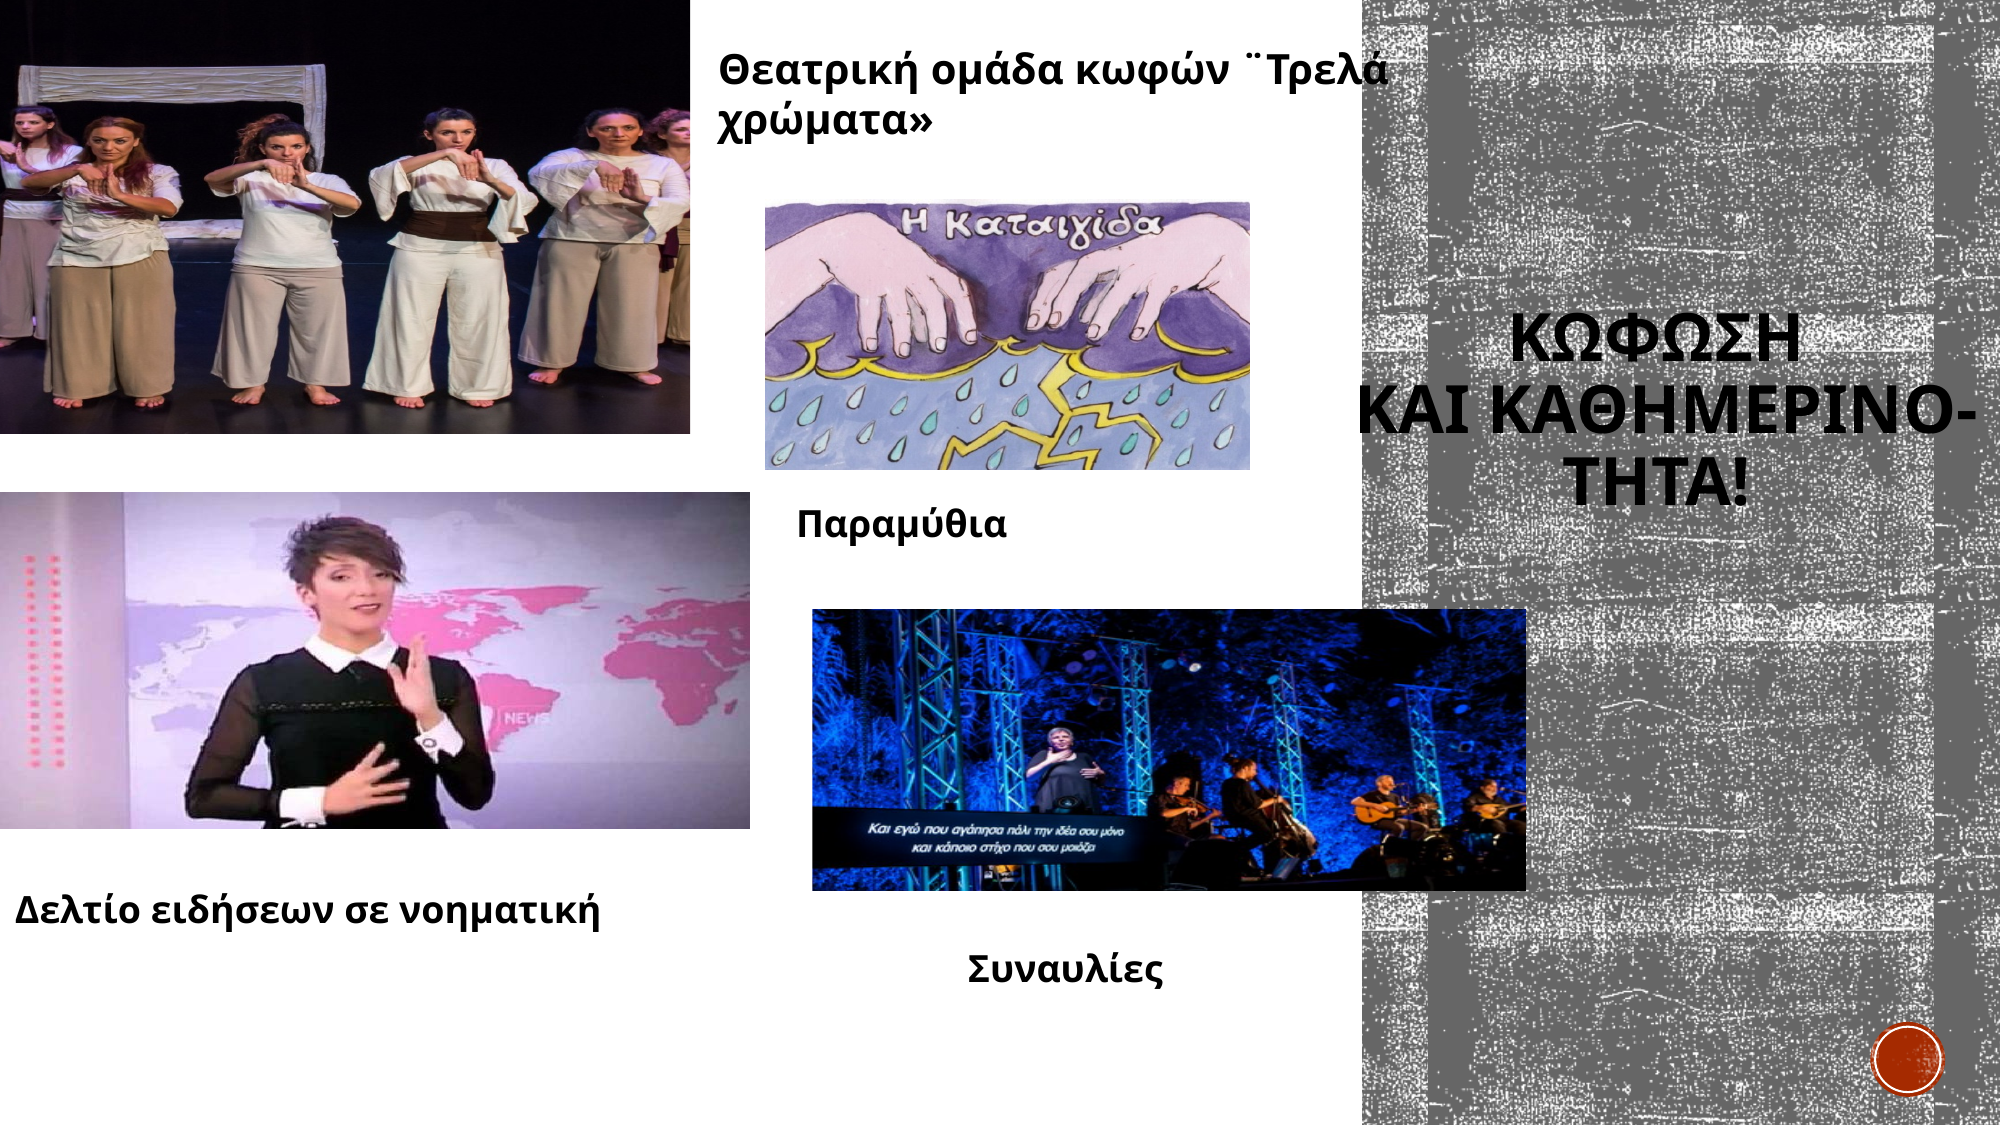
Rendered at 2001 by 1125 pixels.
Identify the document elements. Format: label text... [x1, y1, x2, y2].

text_box Θεατρική ομάδα κωφών ¨Τρελά χρώματα» [703, 35, 1516, 150]
text_box Δελτίο ειδήσεων σε νοηματική [0, 878, 653, 939]
picture [812, 588, 1531, 891]
title Κωφωση και καθημερινο-τητα! [1312, 63, 2000, 528]
text_box Συναυλίες [953, 937, 1248, 998]
picture [0, 492, 750, 829]
text_box Παραμύθια [781, 492, 1235, 552]
picture [765, 199, 1250, 470]
picture [0, 0, 691, 434]
